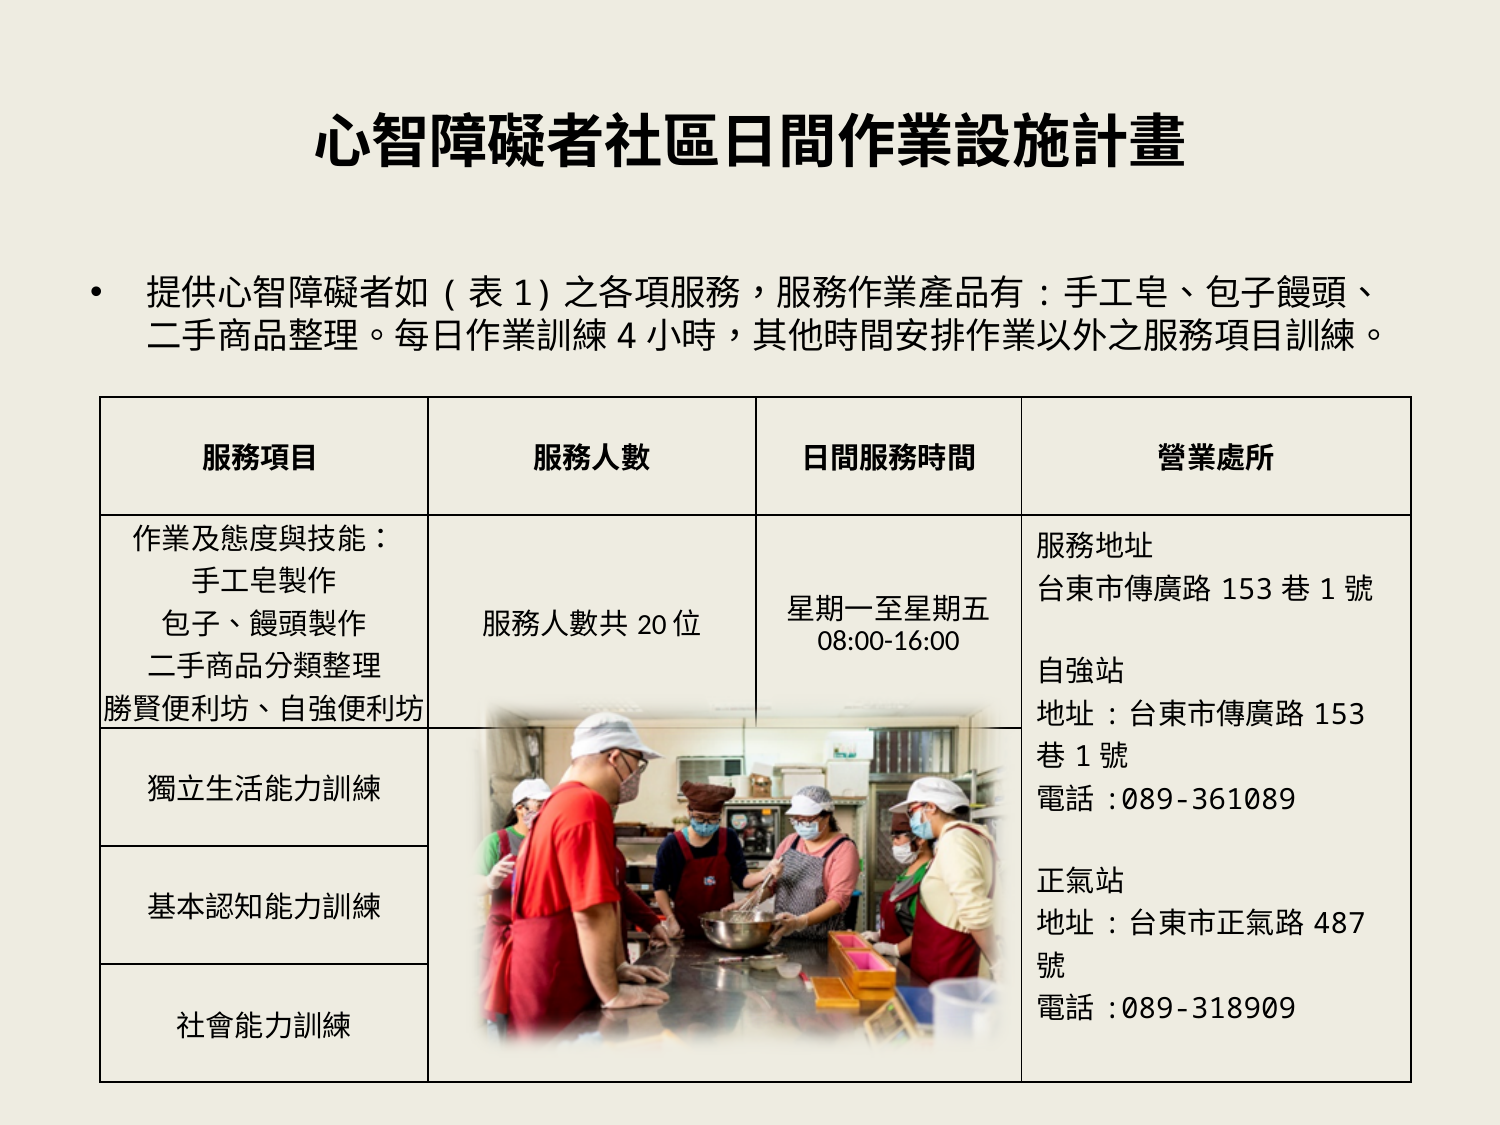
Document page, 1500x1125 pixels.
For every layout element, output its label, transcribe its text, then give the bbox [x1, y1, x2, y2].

table_cell [429, 729, 1021, 1081]
table_cell 獨立生活能力訓練 [101, 729, 427, 845]
table_cell 作業及態度與技能： 手工皂製作 包子、饅頭製作 二手商品分類整理 勝賢便利坊、自強便利坊 [101, 516, 427, 727]
table_cell 社會能力訓練 [101, 965, 427, 1081]
table_header 服務項目 [101, 398, 427, 514]
table_cell 基本認知能力訓練 [101, 847, 427, 963]
list 提供心智障礙者如(表1)之各項服務，服務作業產品有:手工皂、包子饅頭、二手商品整理。每日作業訓練4小時，其他時間安排作業以外之服務項目訓練。 [75, 262, 1425, 1005]
title 心智障礙者社區日間作業設施計畫 [75, 45, 1425, 233]
picture [466, 692, 1015, 1058]
table_cell 服務地址 台東市傳廣路153巷1號 自強站 地址:台東市傳廣路153巷1號 電話:089-361089 正氣站 地址:台東市正氣路487號 電話:089-318909 [1022, 516, 1410, 1081]
table_header 營業處所 [1022, 398, 1410, 514]
table_header 日間服務時間 [757, 398, 1021, 514]
table_header 服務人數 [429, 398, 755, 514]
table_cell 星期一至星期五 08:00-16:00 [757, 516, 1021, 727]
table_cell 服務人數共20位 [429, 516, 755, 727]
